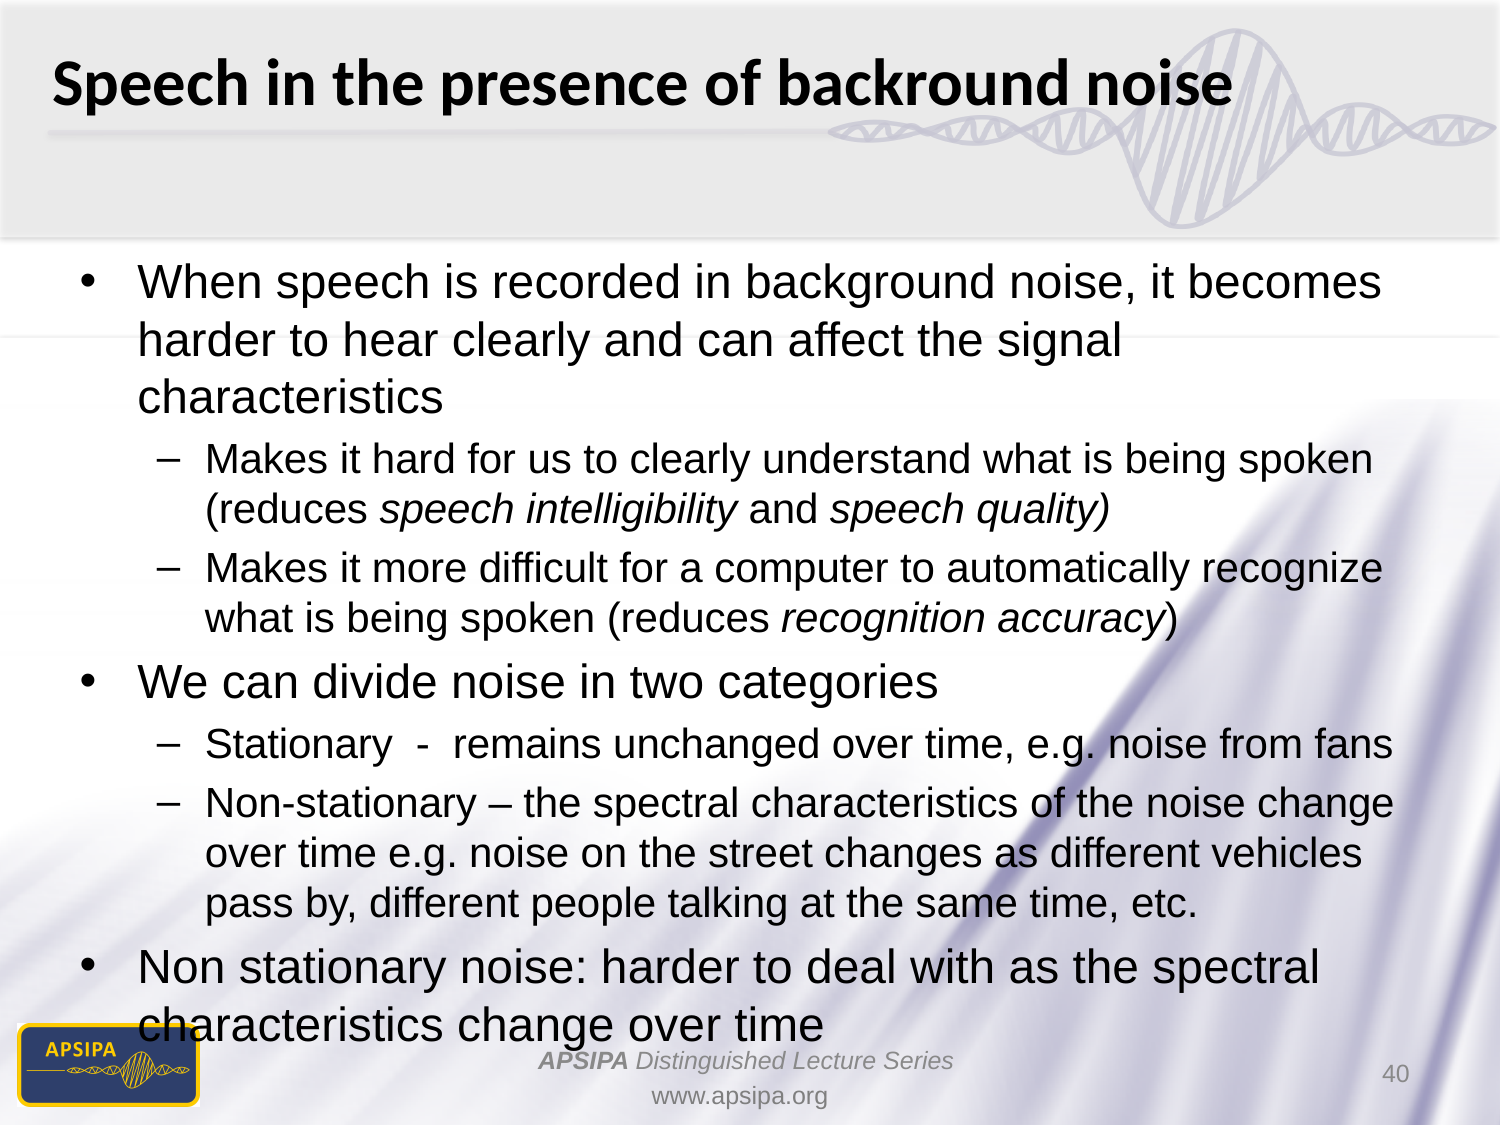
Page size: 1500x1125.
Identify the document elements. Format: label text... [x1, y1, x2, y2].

slide_number 39 [1074, 1071, 1425, 1103]
picture [0, 399, 1500, 1125]
title Speech in the presence of backround noise [37, 31, 1313, 132]
list When speech is recorded in background noise, it becomes harder to hear clearly and can affect the signal characteristics Makes it hard for us to clearly understand what is being spoken (reduces speech intelligibility and speech quality) Makes it more difficult for a computer to automatically recognize what is being spoken (reduces recognition accuracy) We can divide noise in two categories Stationary - remains unchanged over time, e.g. noise from fans Non-stationary – the spectral characteristics of the noise change over time e.g. noise on the street changes as different vehicles pass by, different people talking at the same time, etc. Non stationary noise: harder to deal with as the spectral characteristics change over time [64, 243, 1425, 1071]
